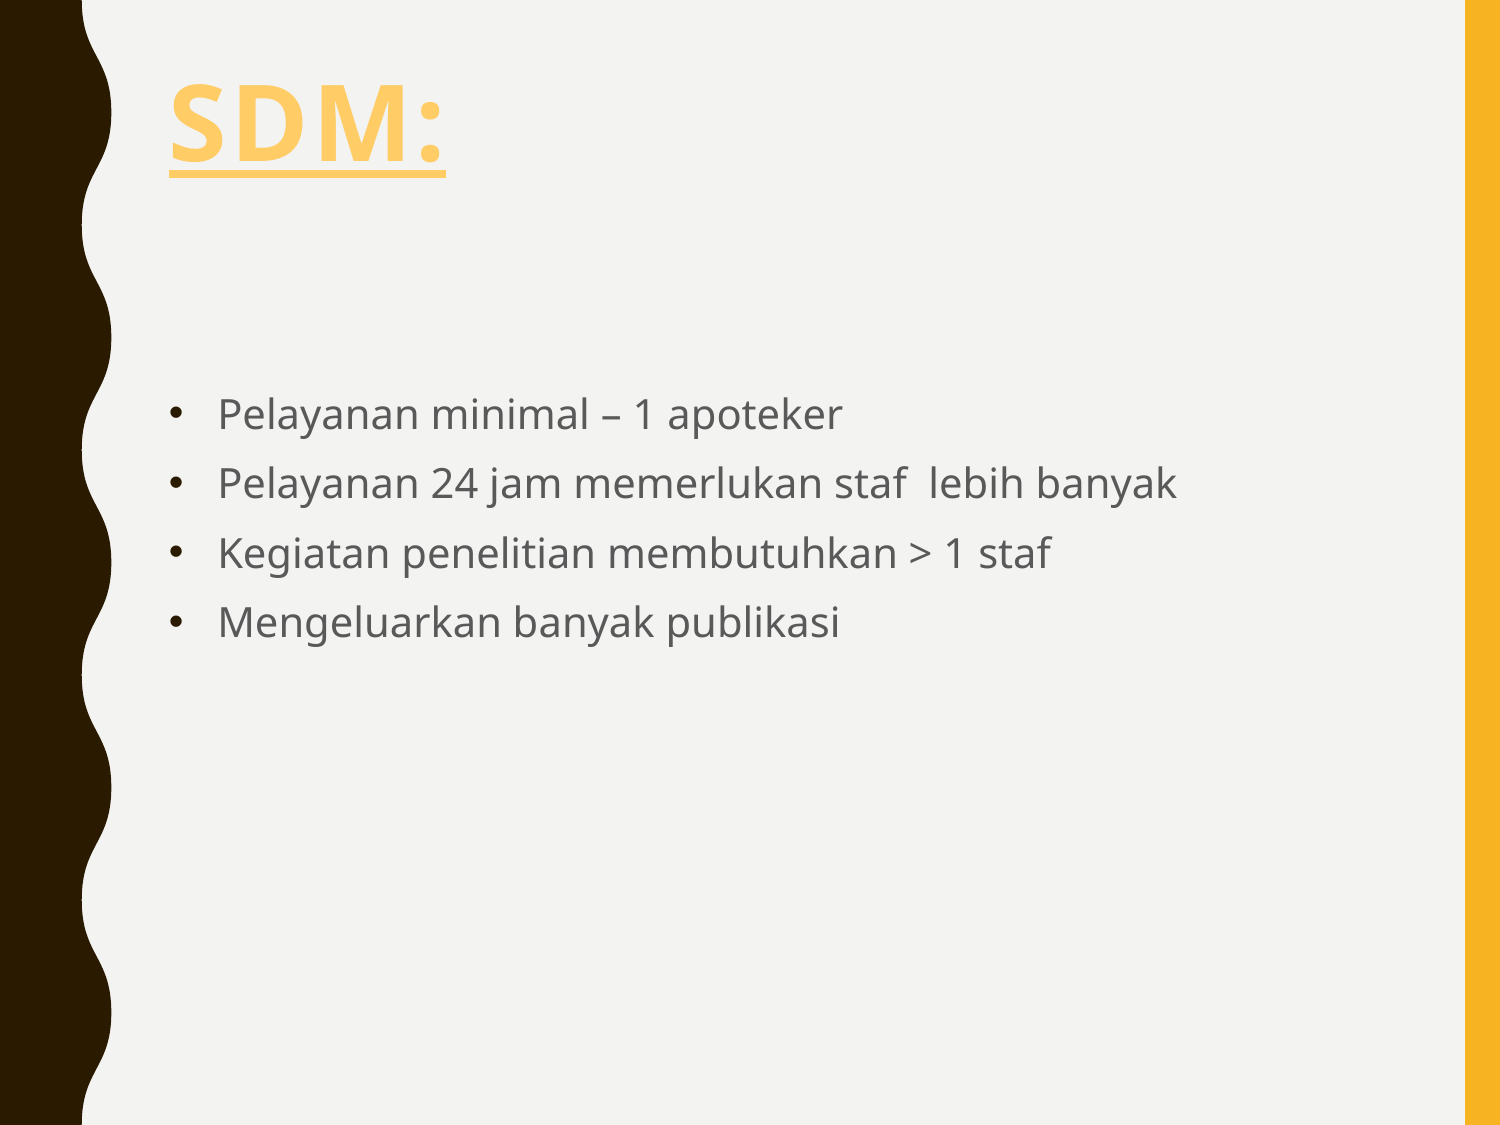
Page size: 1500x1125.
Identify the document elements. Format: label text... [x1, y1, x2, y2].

title SDM: [154, 62, 1407, 308]
list Pelayanan minimal – 1 apoteker Pelayanan 24 jam memerlukan staf lebih banyak Kegiatan penelitian membutuhkan > 1 staf Mengeluarkan banyak publikasi [154, 375, 1407, 965]
